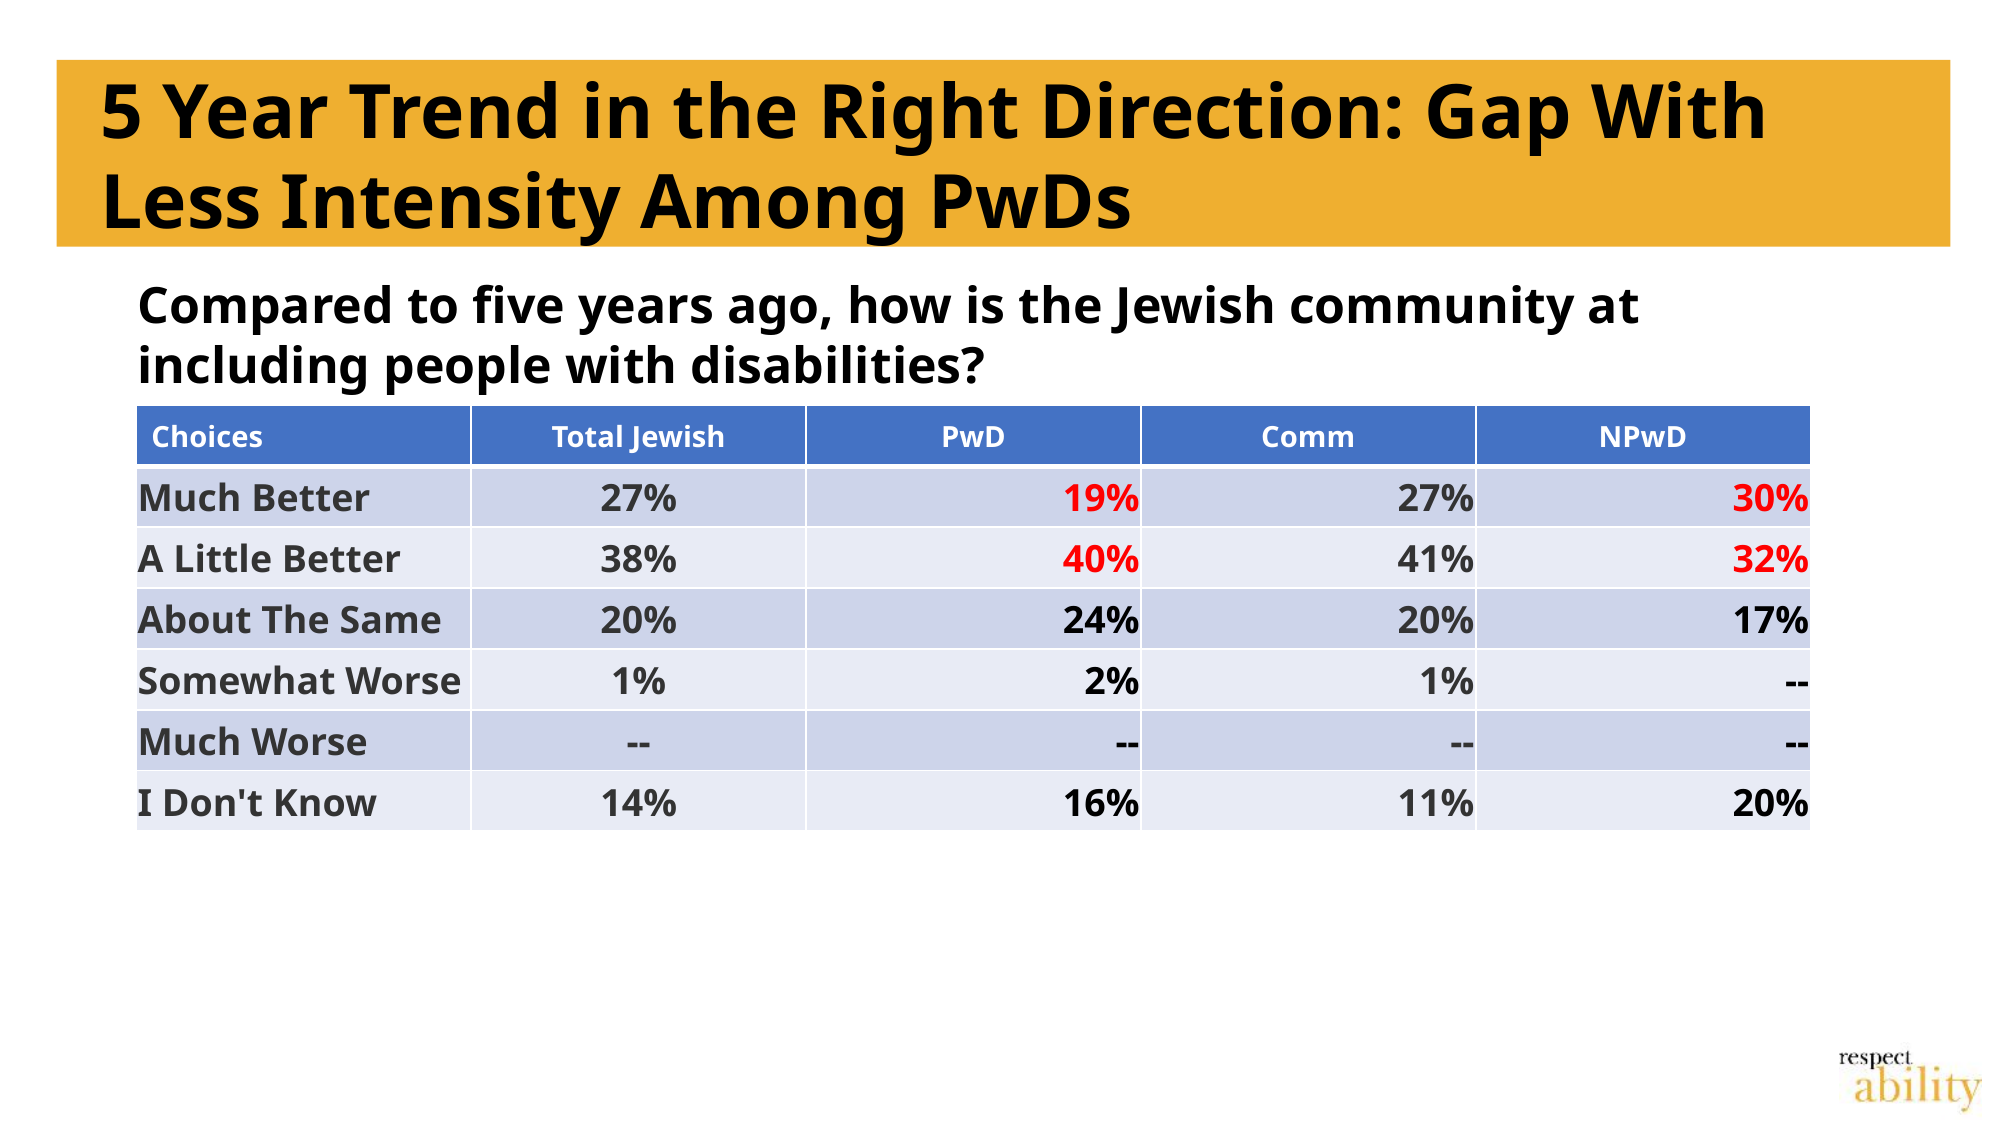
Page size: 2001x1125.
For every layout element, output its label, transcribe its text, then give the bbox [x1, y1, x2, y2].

picture [1839, 1042, 1982, 1120]
table_cell -- [807, 711, 1140, 770]
table_cell 2% [807, 650, 1140, 709]
table_header PwD [807, 406, 1140, 464]
table_cell I Don't Know [137, 771, 470, 830]
table_cell 20% [1477, 771, 1810, 830]
table_cell 40% [807, 528, 1140, 587]
text_box Compared to five years ago, how is the Jewish community at including people with disabilities? [122, 266, 1749, 401]
title 5 Year Trend in the Right Direction: Gap With Less Intensity Among PwDs [85, 60, 1811, 247]
table_cell 1% [472, 650, 805, 709]
table_header Total Jewish [472, 406, 805, 464]
table_cell 17% [1477, 589, 1810, 648]
table_cell 14% [472, 771, 805, 830]
table_cell -- [472, 711, 805, 770]
table_cell 24% [807, 589, 1140, 648]
table_cell 32% [1477, 528, 1810, 587]
table_cell 1% [1142, 650, 1475, 709]
table_cell Much Worse [137, 711, 470, 770]
table_cell 16% [807, 771, 1140, 830]
table_cell Much Better [137, 469, 470, 526]
table_cell A Little Better [137, 528, 470, 587]
table_cell 20% [472, 589, 805, 648]
table_header Choices [137, 406, 470, 464]
table_cell 30% [1477, 469, 1810, 526]
table_cell 27% [1142, 469, 1475, 526]
table_cell 11% [1142, 771, 1475, 830]
table_cell 19% [807, 469, 1140, 526]
table_cell 41% [1142, 528, 1475, 587]
table_cell -- [1477, 711, 1810, 770]
table_cell 38% [472, 528, 805, 587]
table_cell About The Same [137, 589, 470, 648]
table_cell 20% [1142, 589, 1475, 648]
table_header Comm [1142, 406, 1475, 464]
table_header NPwD [1477, 406, 1810, 464]
table_cell -- [1477, 650, 1810, 709]
table_cell 27% [472, 469, 805, 526]
table_cell Somewhat Worse [137, 650, 470, 709]
table_cell -- [1142, 711, 1475, 770]
